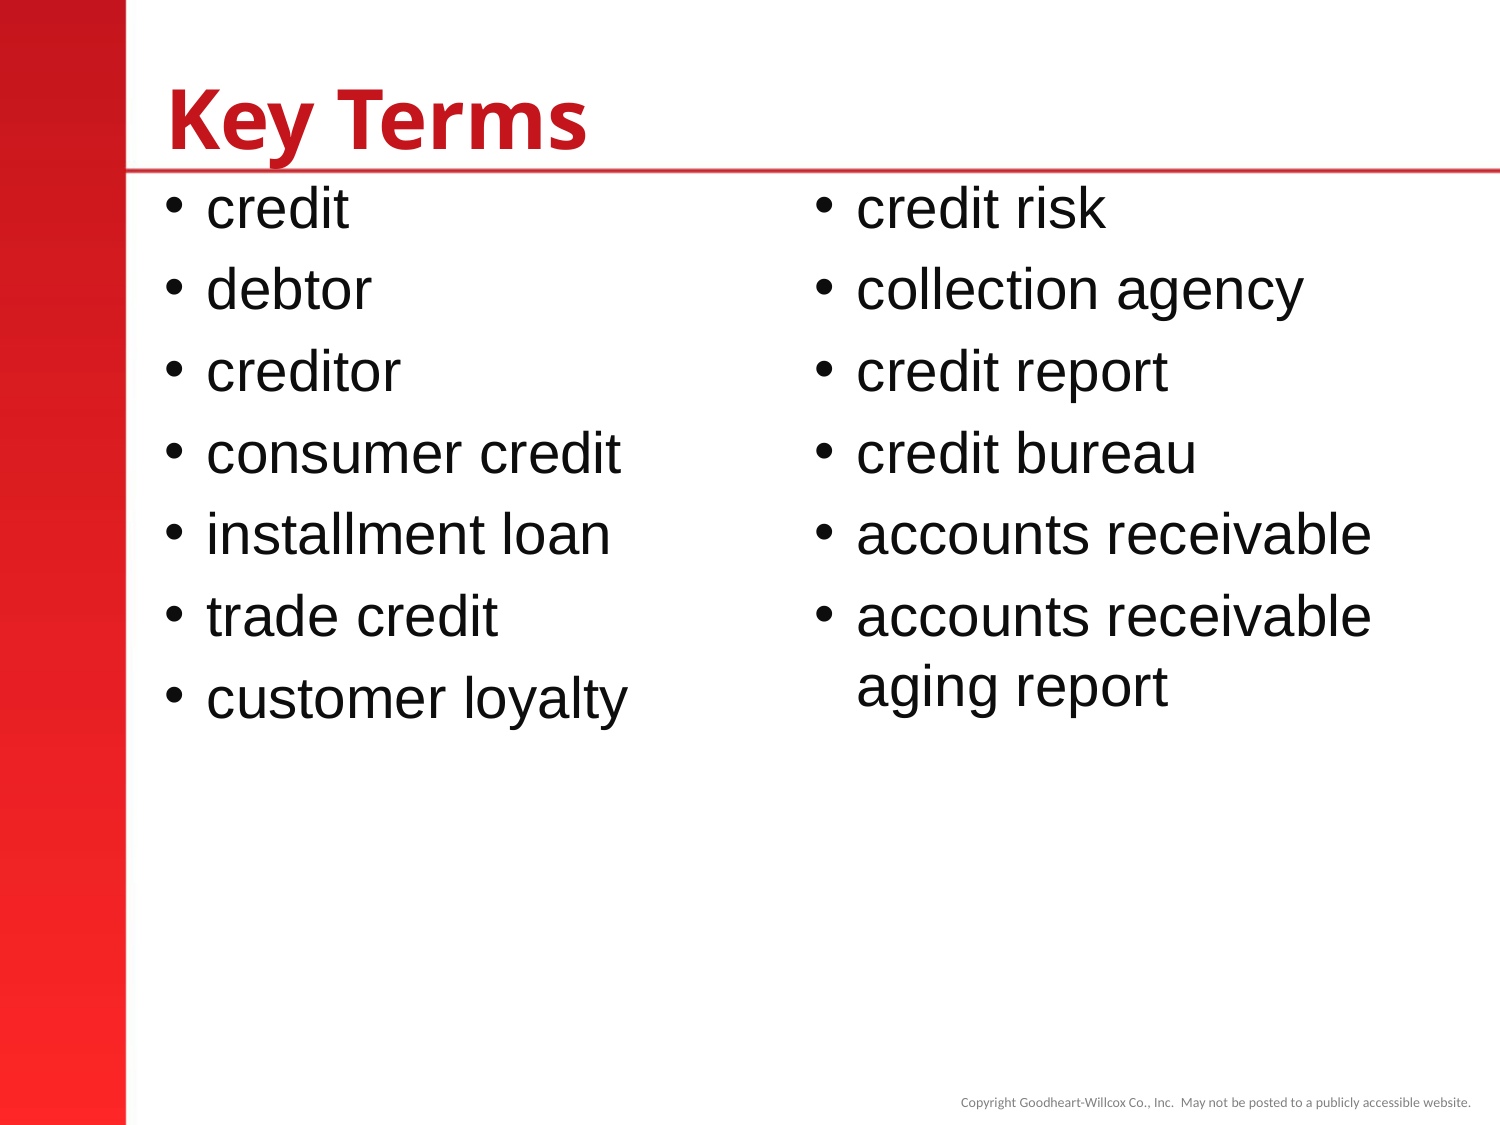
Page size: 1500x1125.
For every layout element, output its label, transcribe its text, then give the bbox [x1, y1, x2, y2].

title Key Terms [149, 23, 1500, 174]
list credit debtor creditor consumer credit installment loan trade credit customer loyalty [150, 162, 788, 1075]
picture [0, 0, 1500, 1125]
list credit risk collection agency credit report credit bureau accounts receivable accounts receivable aging report [800, 162, 1450, 1075]
